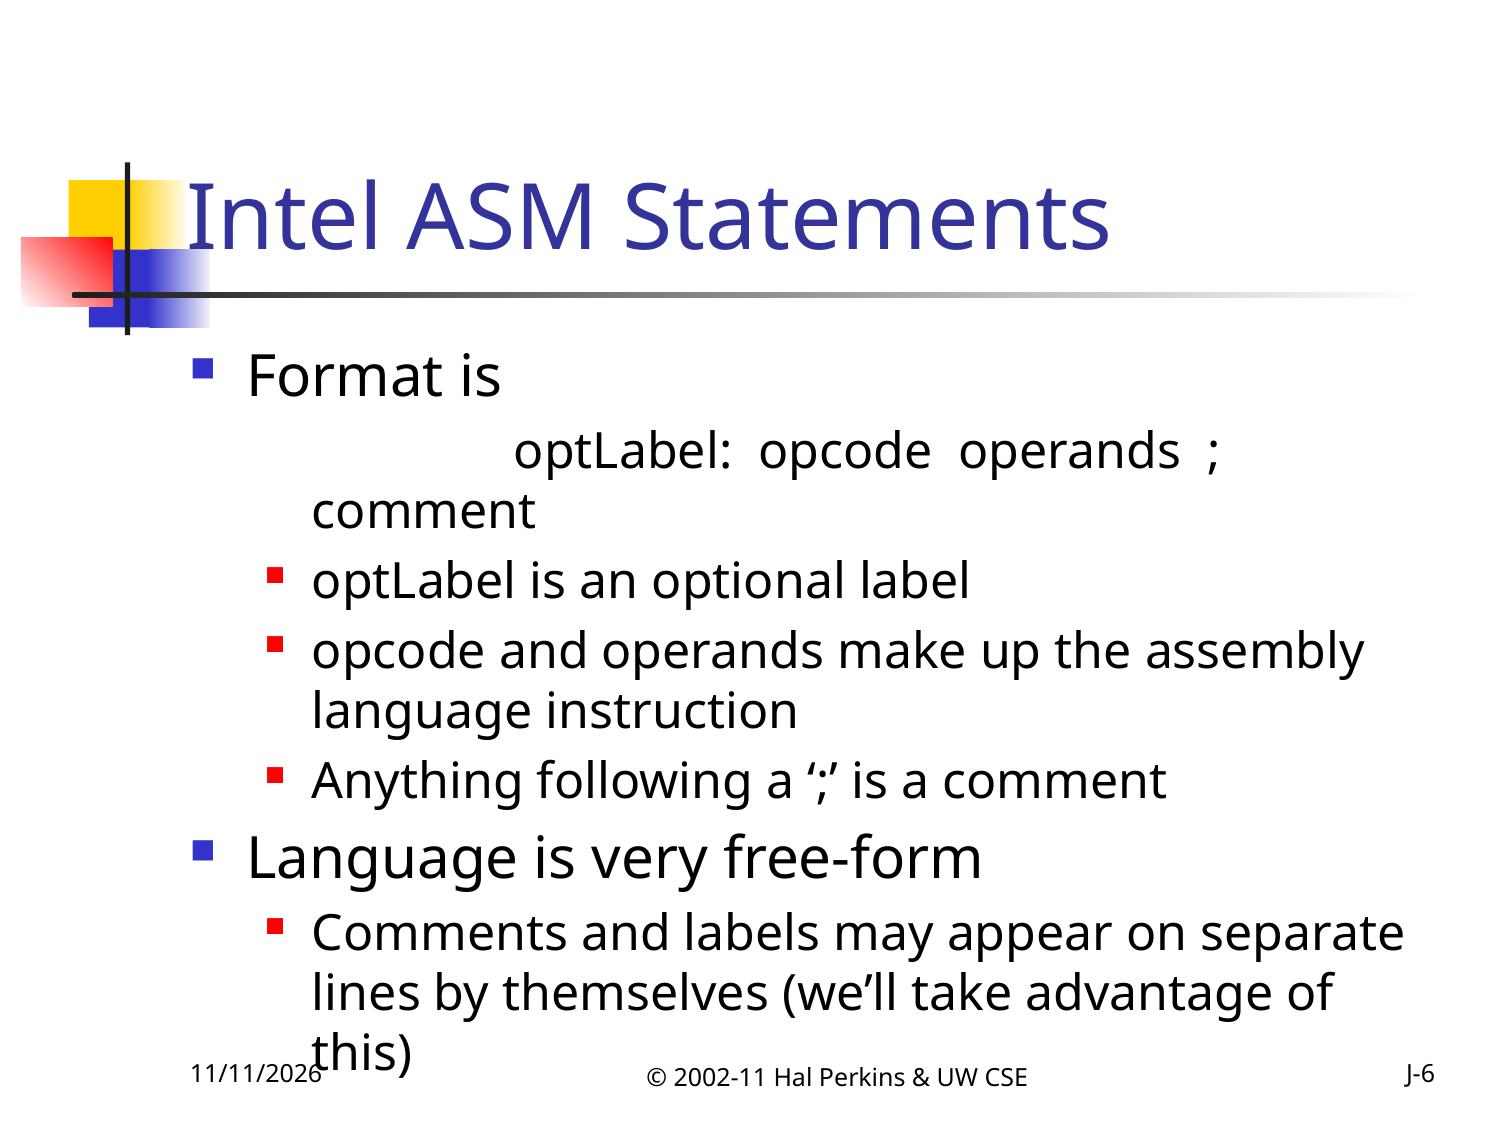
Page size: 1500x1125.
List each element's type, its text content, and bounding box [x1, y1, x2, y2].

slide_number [174, 1023, 488, 1100]
title Intel ASM Statements [171, 35, 1450, 275]
footer © 2002-11 Hal Perkins & UW CSE [599, 1023, 1076, 1100]
slide_number J-6 [1137, 1023, 1451, 1100]
list Format is optLabel: opcode operands ; comment optLabel is an optional label opcode and operands make up the assembly language instruction Anything following a ‘;’ is a comment Language is very free-form Comments and labels may appear on separate lines by themselves (we’ll take advantage of this) [174, 331, 1450, 1006]
